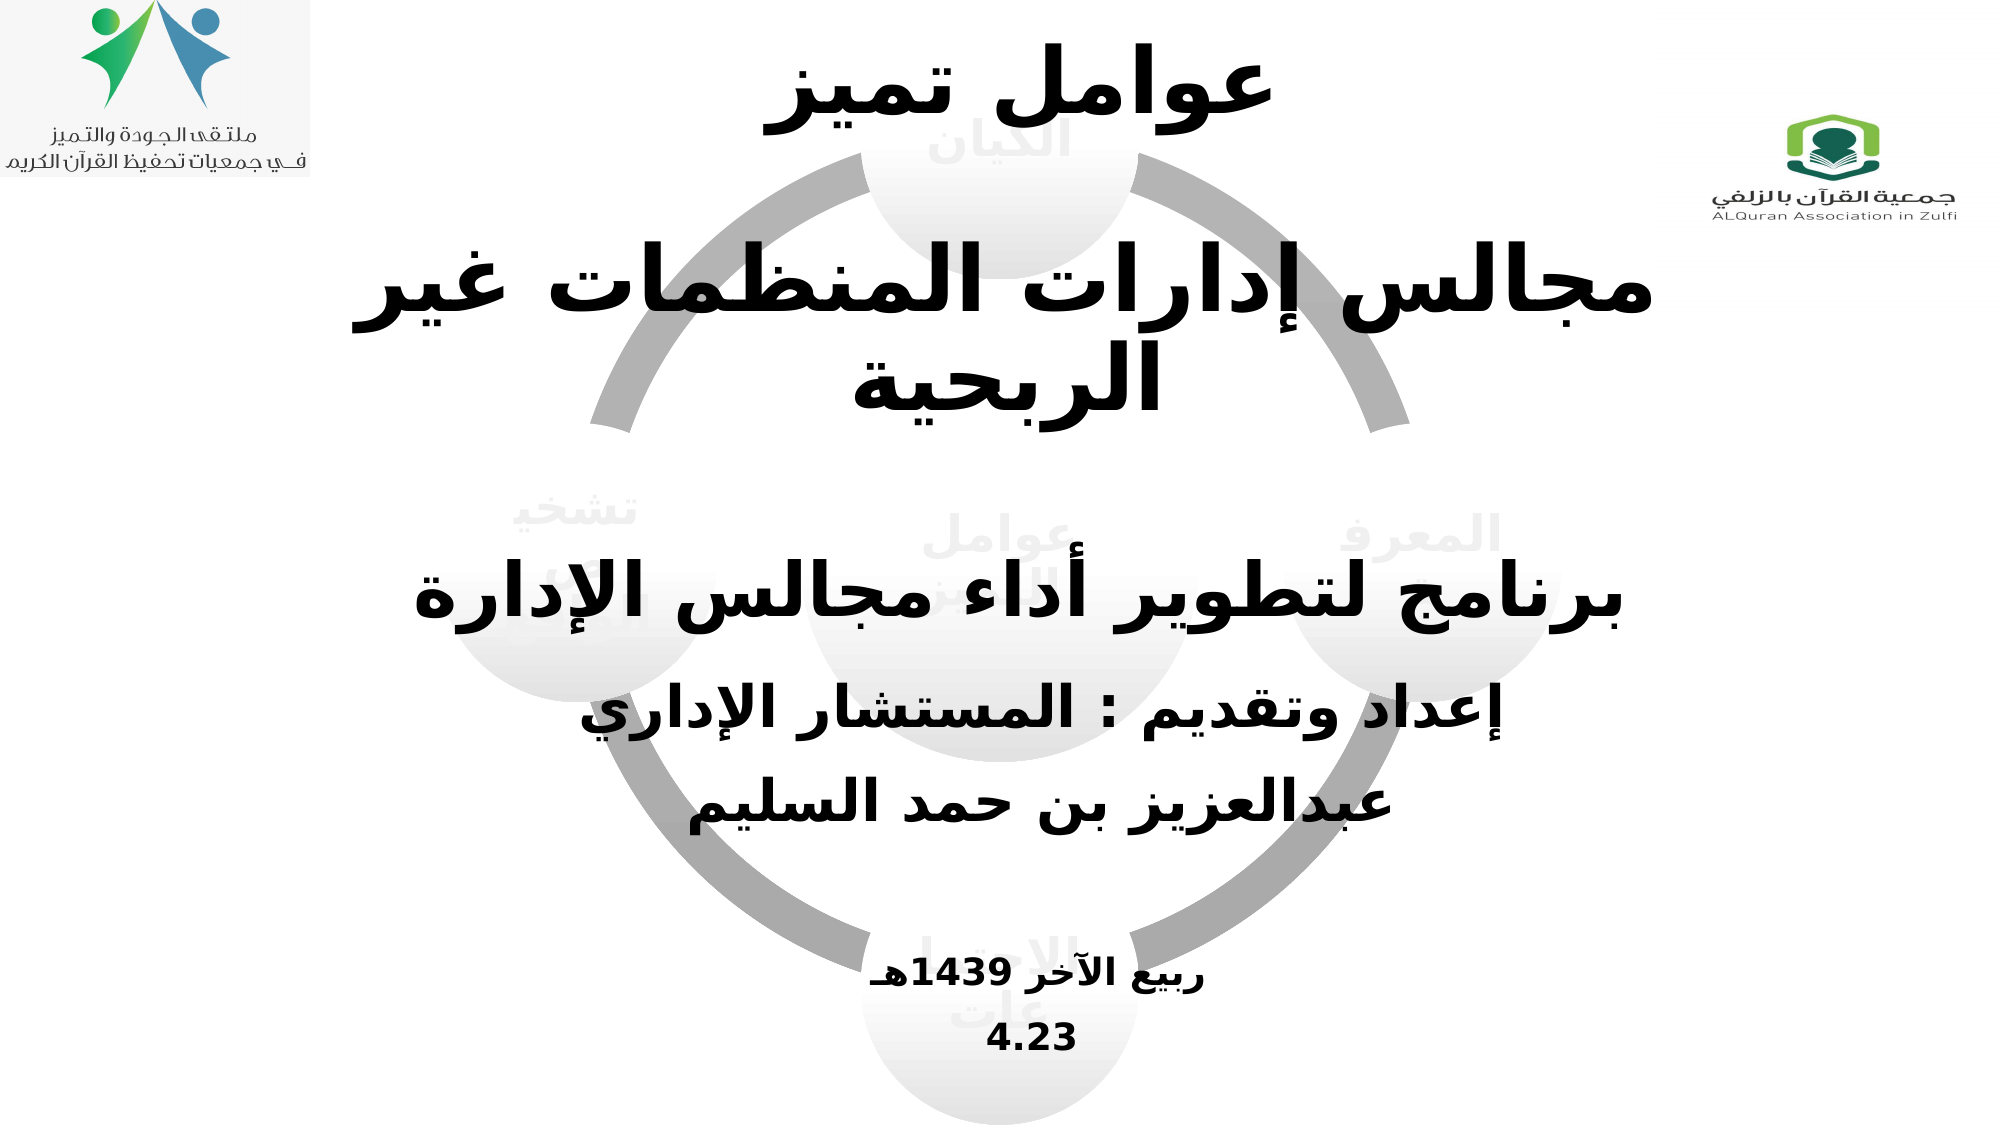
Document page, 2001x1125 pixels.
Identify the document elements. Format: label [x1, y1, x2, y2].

text_box [0, 0, 2000, 1125]
picture [0, 0, 310, 177]
picture [1655, 0, 2000, 321]
